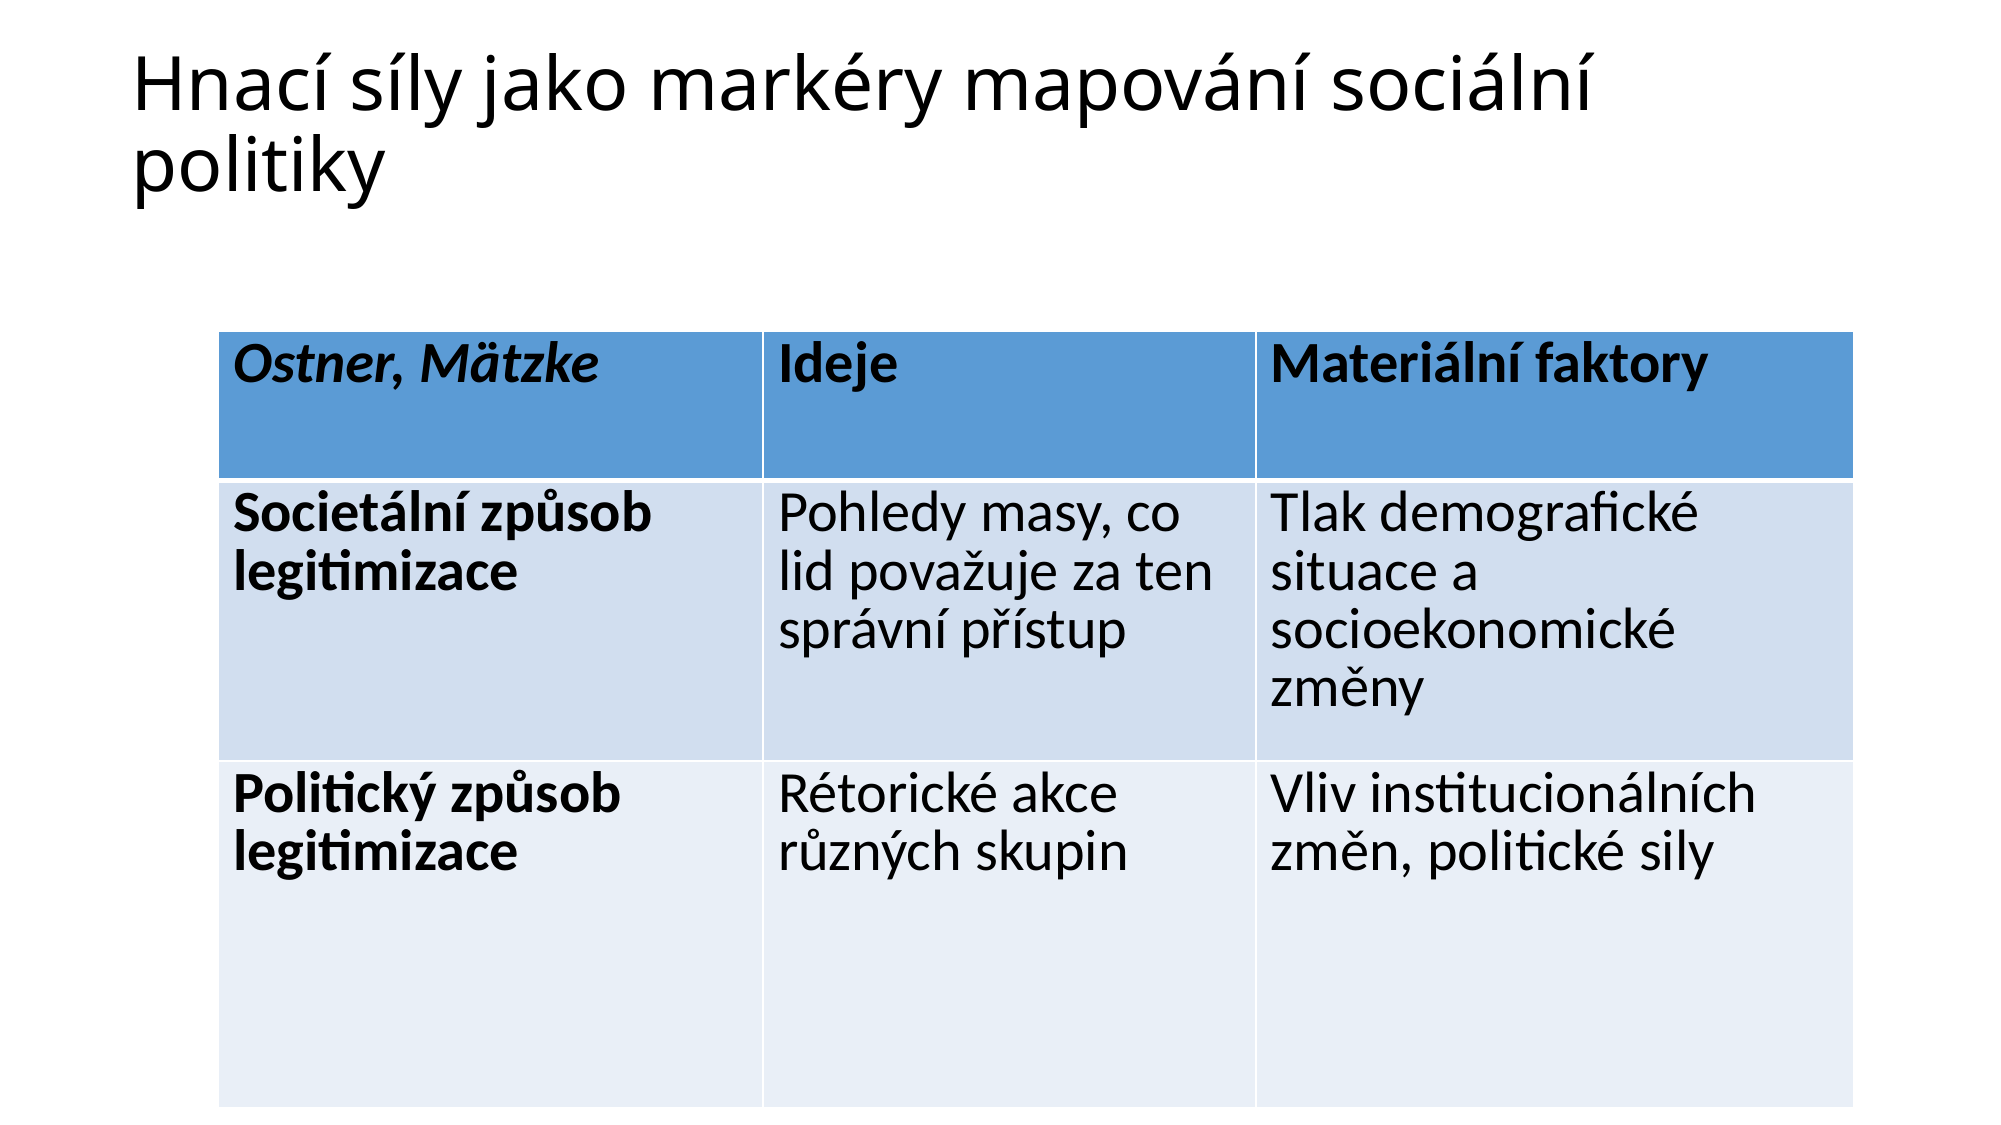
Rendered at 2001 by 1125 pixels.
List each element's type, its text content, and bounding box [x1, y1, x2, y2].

table_cell Rétorické akce různých skupin [764, 762, 1255, 1107]
table_header Materiální faktory [1257, 332, 1853, 478]
table_header Ostner, Mätzke [219, 332, 762, 478]
table_cell Politický způsob legitimizace [219, 762, 762, 1107]
table_cell Tlak demografické situace a socioekonomické změny [1257, 483, 1853, 760]
table_cell Vliv institucionálních změn, politické sily [1257, 762, 1853, 1107]
table_cell Societální způsob legitimizace [219, 483, 762, 760]
title Hnací síly jako markéry mapování sociální politiky [116, 0, 1873, 253]
table_cell Pohledy masy, co lid považuje za ten správní přístup [764, 483, 1255, 760]
table_header Ideje [764, 332, 1255, 478]
